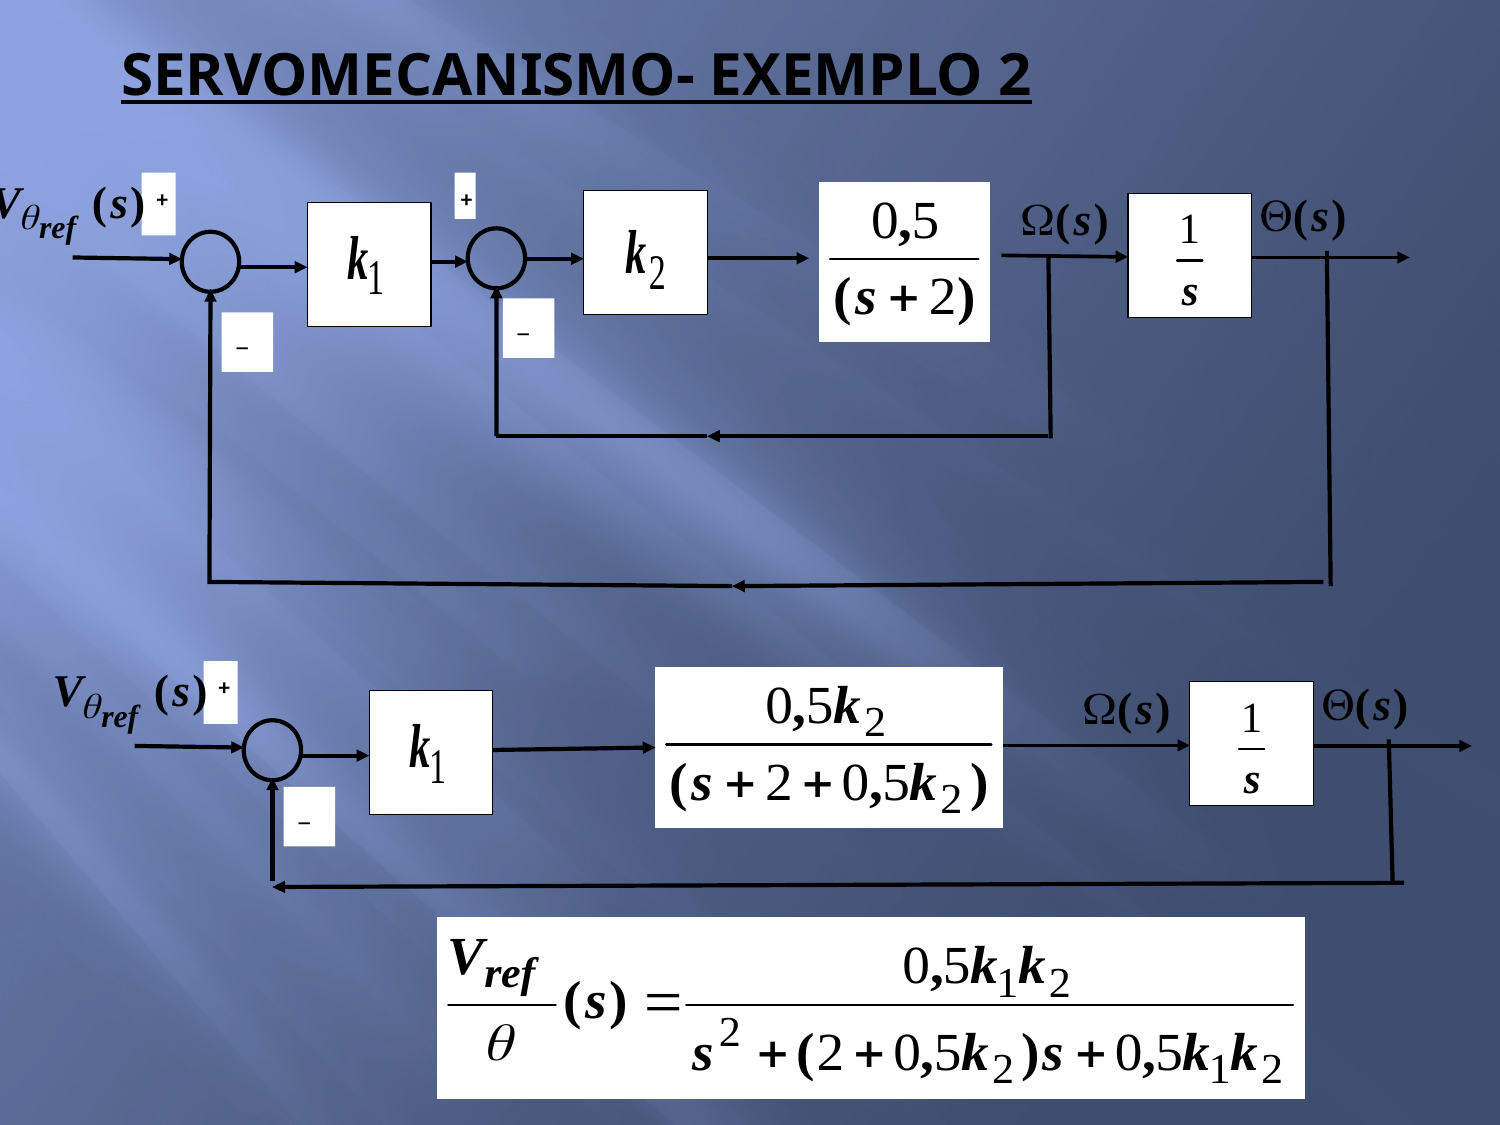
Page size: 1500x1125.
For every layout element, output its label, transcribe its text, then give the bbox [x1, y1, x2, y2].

text_box SERVOMECANISMO- EXEMPLO 2 [106, 29, 1078, 115]
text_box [210, 581, 733, 587]
text_box + [218, 661, 238, 672]
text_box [1074, 682, 1180, 747]
text_box [261, 720, 302, 781]
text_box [1313, 678, 1419, 744]
text_box _ [221, 312, 274, 372]
text_box [583, 190, 708, 315]
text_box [0, 172, 156, 260]
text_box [1168, 197, 1212, 319]
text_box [1326, 250, 1331, 587]
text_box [48, 660, 218, 748]
text_box _ [283, 786, 336, 847]
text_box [1388, 739, 1393, 882]
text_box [272, 882, 1405, 888]
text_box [401, 705, 453, 800]
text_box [437, 916, 1305, 1099]
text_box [1012, 194, 1118, 259]
text_box _ [502, 298, 555, 358]
text_box [1189, 681, 1313, 806]
text_box [467, 228, 526, 289]
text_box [1230, 686, 1274, 808]
text_box [307, 202, 431, 327]
text_box [1128, 193, 1251, 318]
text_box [733, 581, 1324, 587]
text_box [369, 690, 493, 815]
text_box + [454, 172, 476, 219]
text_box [1251, 190, 1357, 255]
text_box [199, 231, 240, 292]
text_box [818, 181, 991, 343]
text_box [617, 211, 674, 306]
text_box + [156, 172, 176, 184]
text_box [495, 747, 656, 751]
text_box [339, 216, 391, 311]
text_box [655, 667, 1004, 828]
